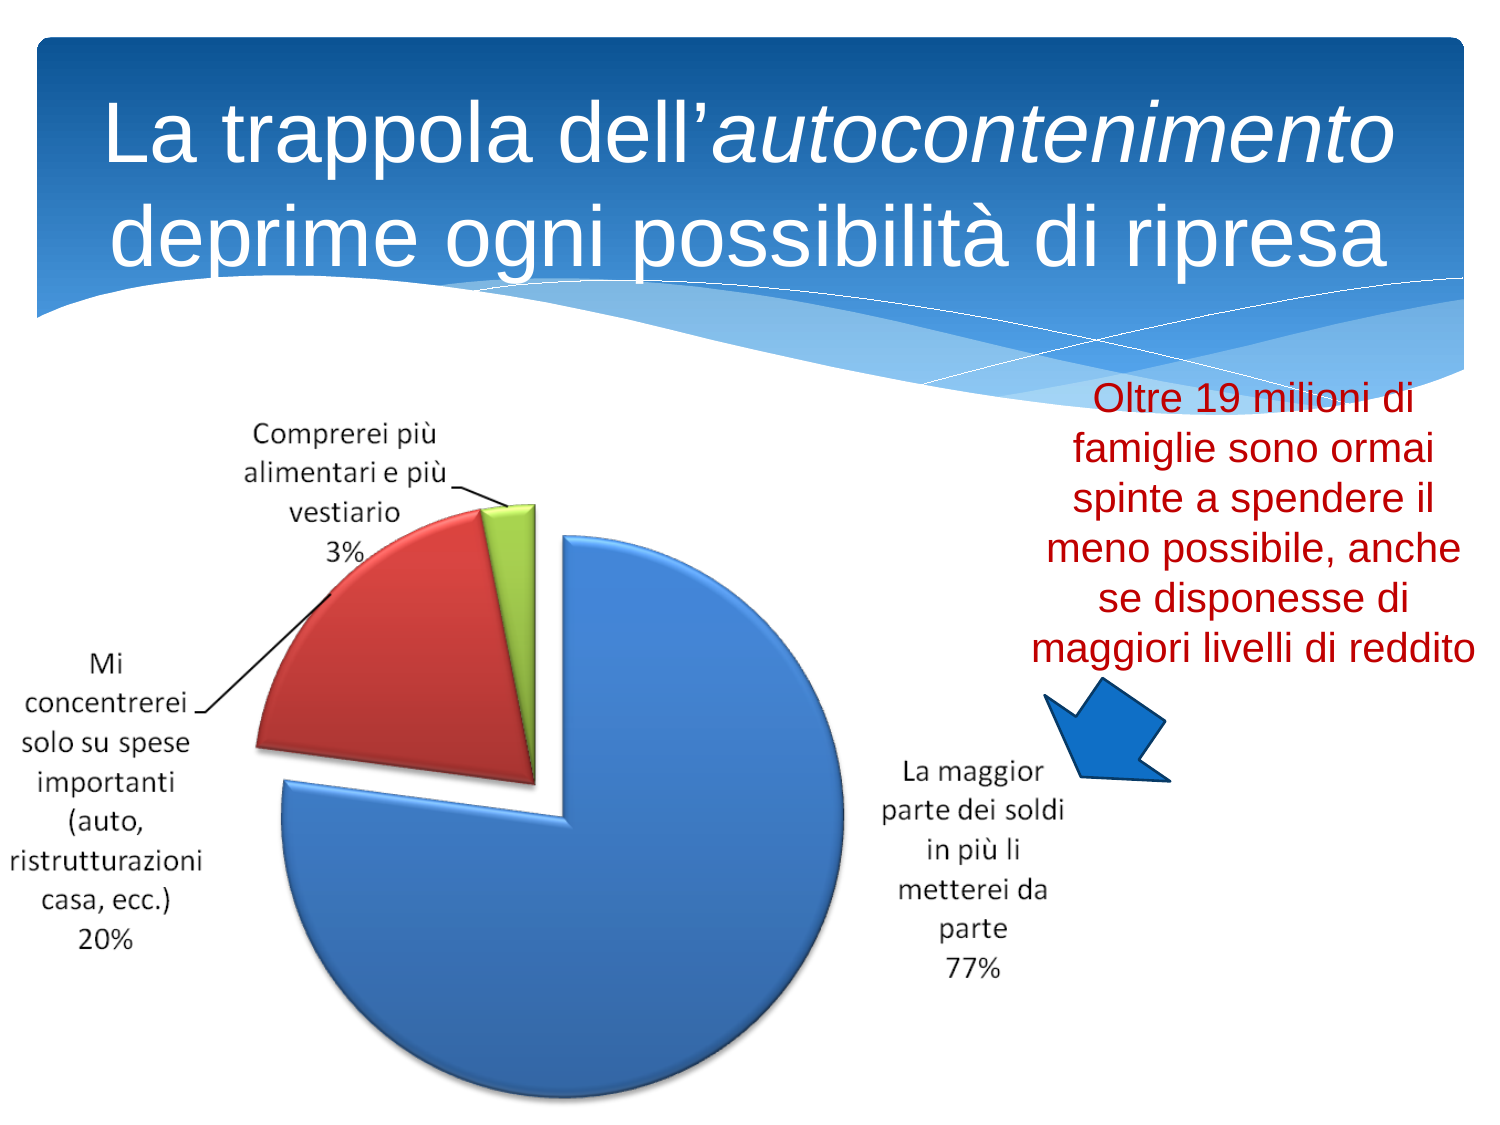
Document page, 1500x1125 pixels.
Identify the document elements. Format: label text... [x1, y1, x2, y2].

picture [0, 407, 1102, 1125]
text_box Oltre 19 milioni di famiglie sono ormai spinte a spendere il meno possibile, anche se disponesse di maggiori livelli di reddito [1007, 363, 1500, 679]
text_box [1107, 679, 1172, 783]
title La trappola dell’autocontenimento deprime ogni possibilità di ripresa [75, 55, 1425, 305]
